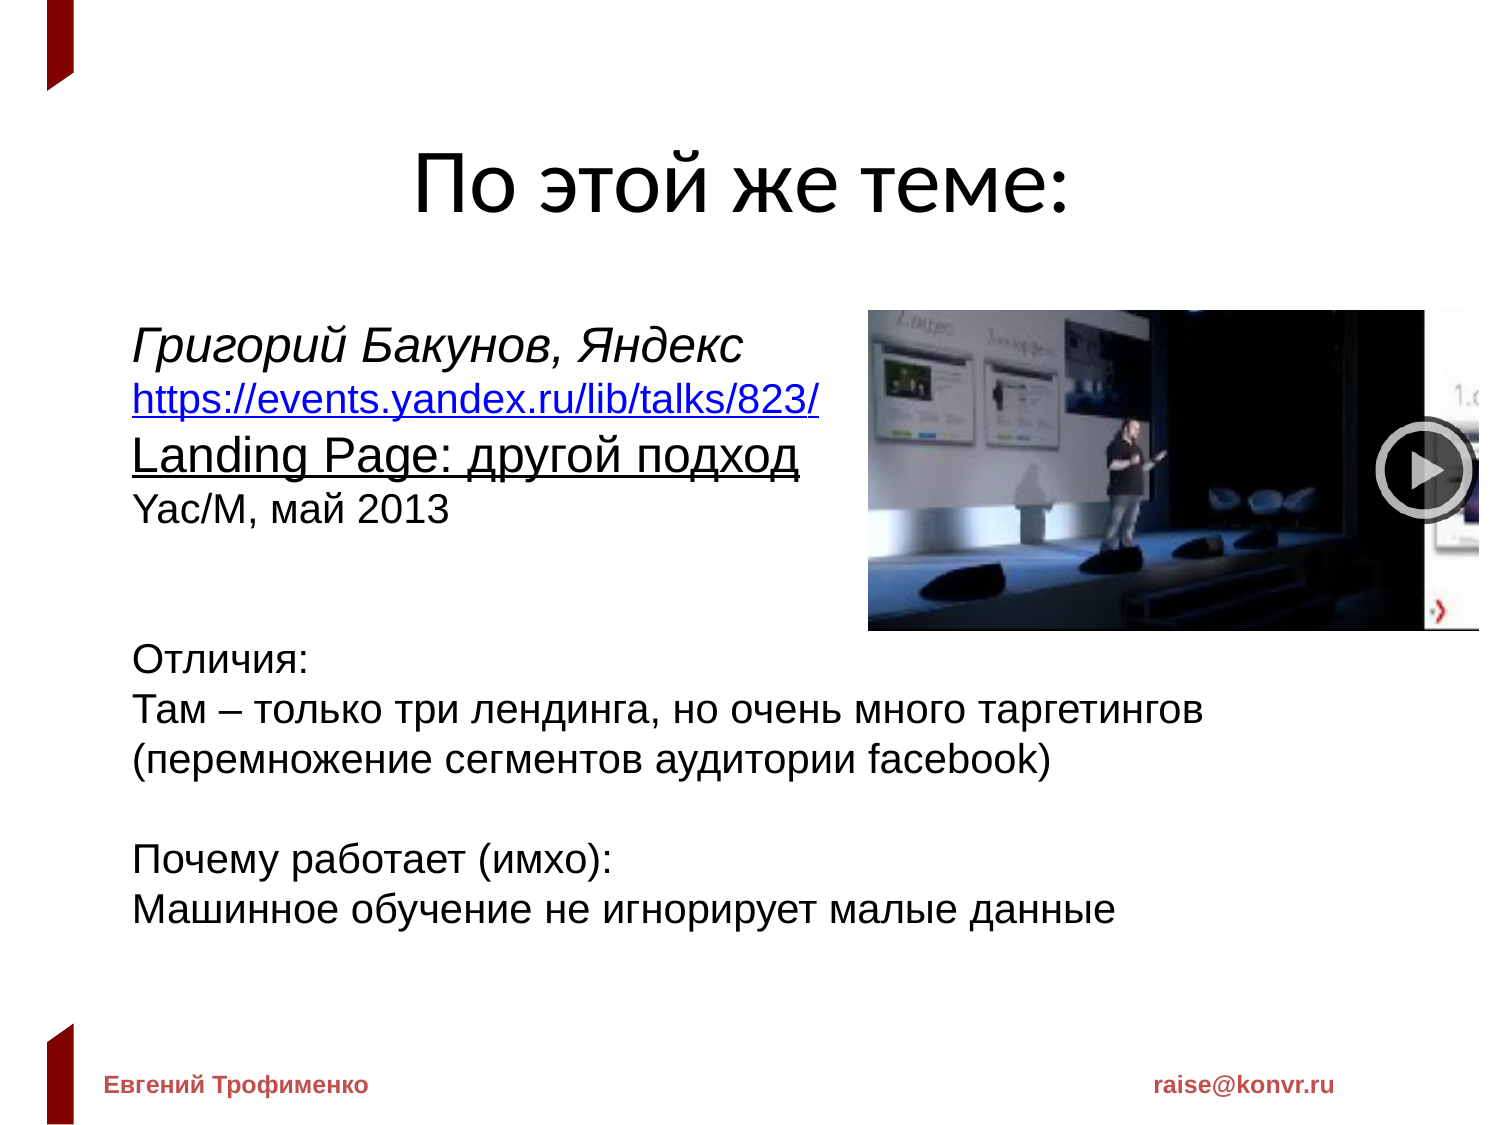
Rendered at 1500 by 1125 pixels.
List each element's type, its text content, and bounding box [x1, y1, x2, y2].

text_box Григорий Бакунов, Яндекс https://events.yandex.ru/lib/talks/823/ Landing Page: другой подход Yac/M, май 2013 Отличия: Там – только три лендинга, но очень много таргетингов (перемножение сегментов аудитории facebook) Почему работает (имхо): Машинное обучение не игнорирует малые данные [117, 304, 1329, 940]
picture [867, 310, 1479, 631]
title По этой же теме: [105, 116, 1381, 235]
